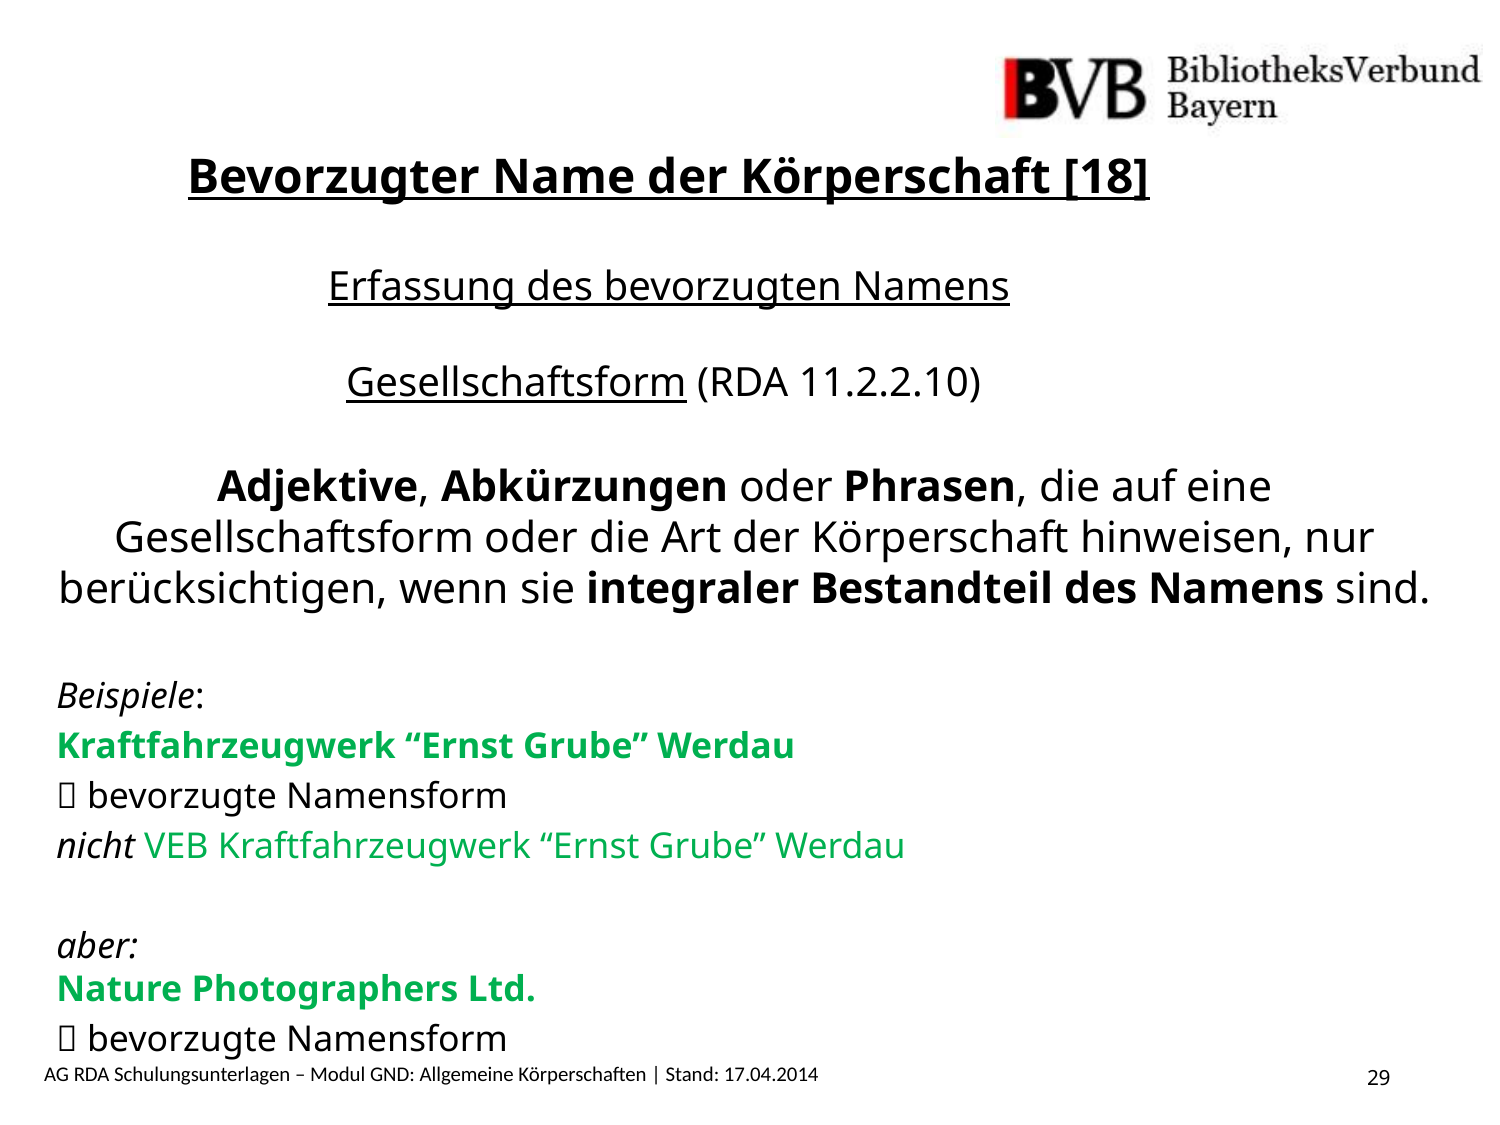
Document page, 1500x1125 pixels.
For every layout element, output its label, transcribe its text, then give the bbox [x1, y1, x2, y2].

list Adjektive, Abkürzungen oder Phrasen, die auf eine Gesellschaftsform oder die Art der Körperschaft hinweisen, nur berücksichtigen, wenn sie integraler Bestandteil des Namens sind. Beispiele: Kraftfahrzeugwerk “Ernst Grube” Werdau  bevorzugte Namensform nicht VEB Kraftfahrzeugwerk “Ernst Grube” Werdau aber: Nature Photographers Ltd.  bevorzugte Namensform [41, 397, 1449, 1083]
picture [995, 30, 1483, 138]
text_box Bevorzugter Name der Körperschaft [18] Erfassung des bevorzugten Namens Gesellschaftsform (RDA 11.2.2.10) [0, 137, 1344, 468]
